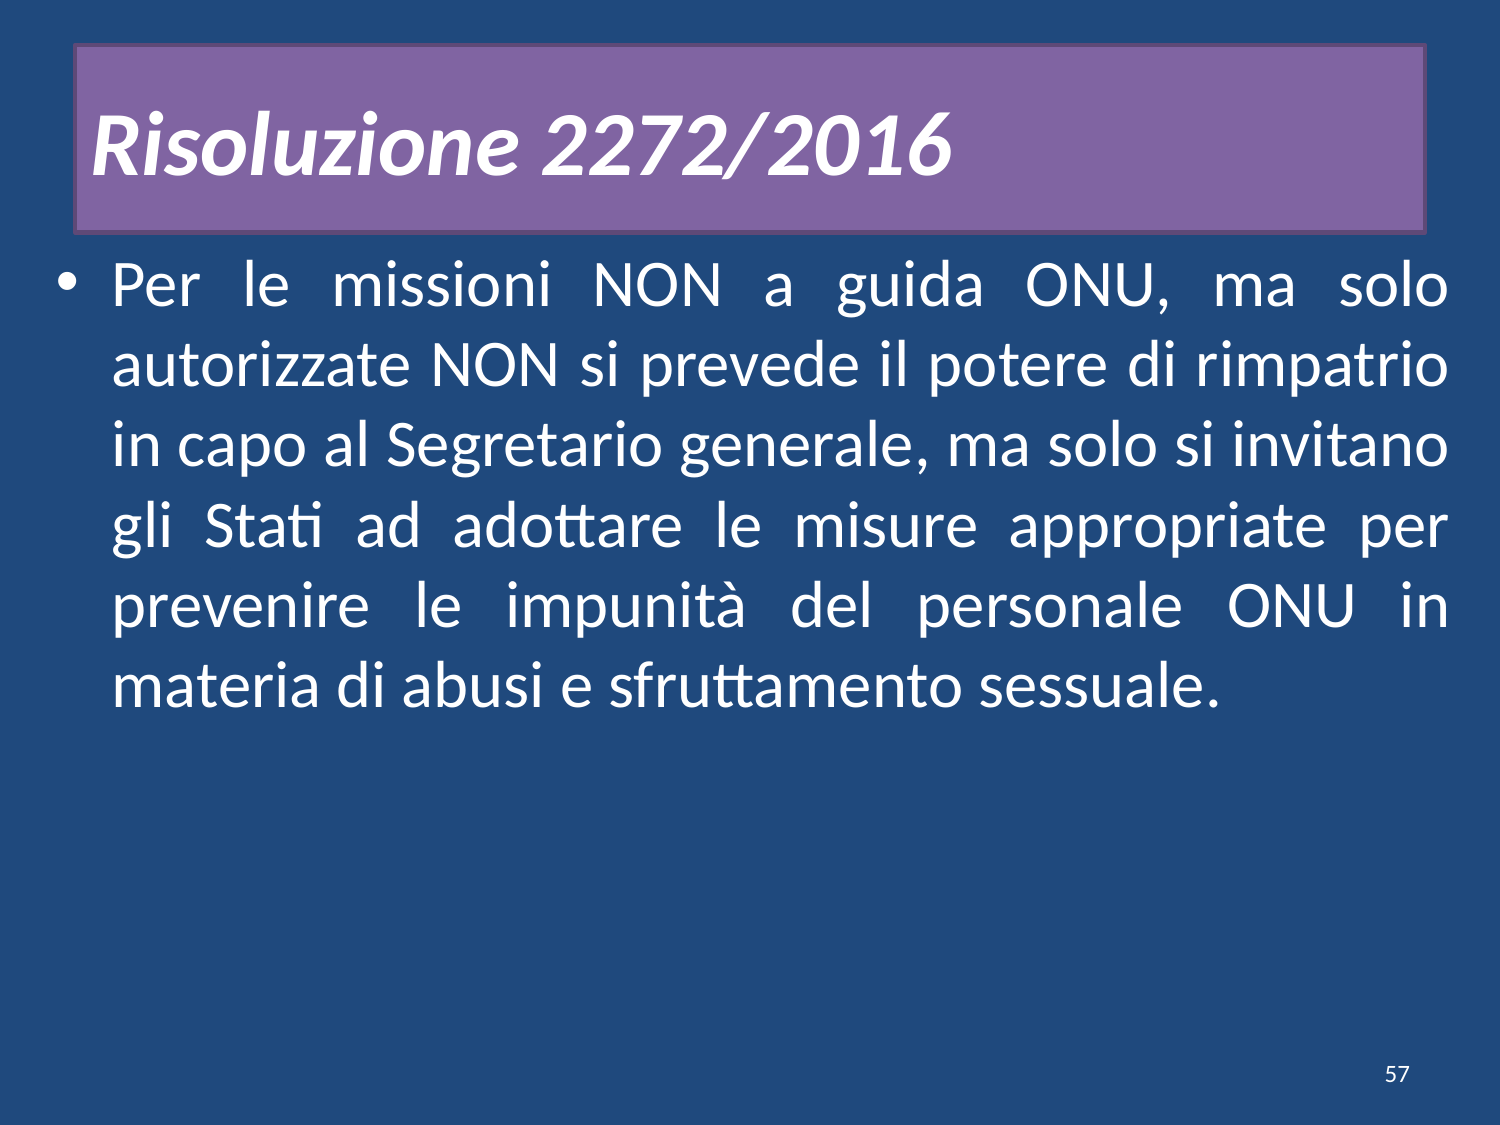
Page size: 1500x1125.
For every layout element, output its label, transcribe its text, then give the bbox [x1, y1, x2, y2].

slide_number 57 [1074, 1042, 1425, 1103]
list Per le missioni NON a guida ONU, ma solo autorizzate NON si prevede il potere di rimpatrio in capo al Segretario generale, ma solo si invitano gli Stati ad adottare le misure appropriate per prevenire le impunità del personale ONU in materia di abusi e sfruttamento sessuale. [40, 232, 1467, 1084]
title Risoluzione 2272/2016 [73, 43, 1427, 232]
